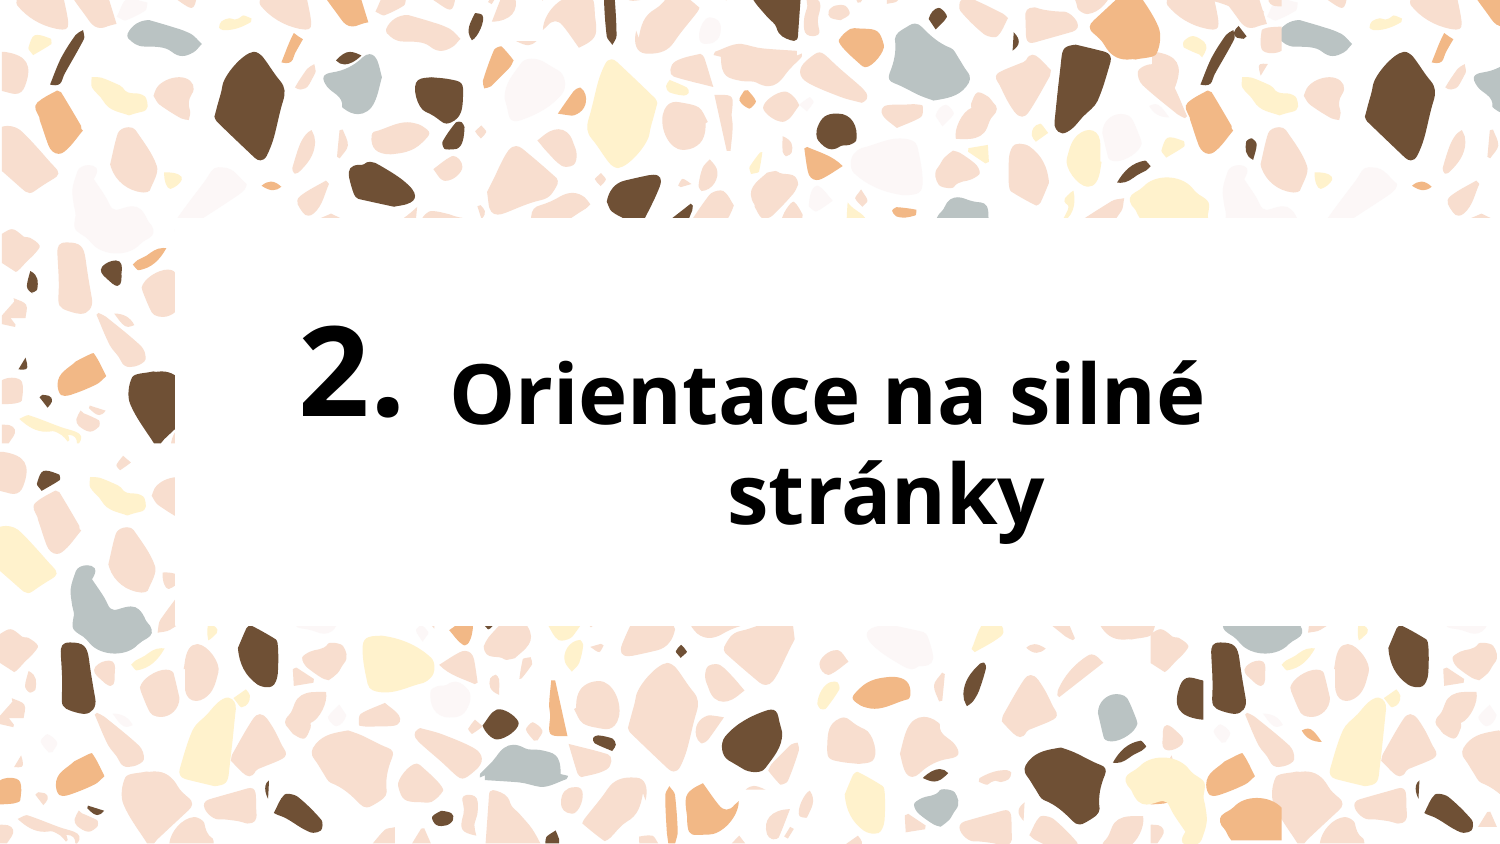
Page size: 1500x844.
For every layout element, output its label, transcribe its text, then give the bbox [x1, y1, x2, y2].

title Orientace na silné stránky [498, 326, 1463, 444]
text_box [497, 298, 1500, 582]
title 2. [207, 226, 498, 457]
